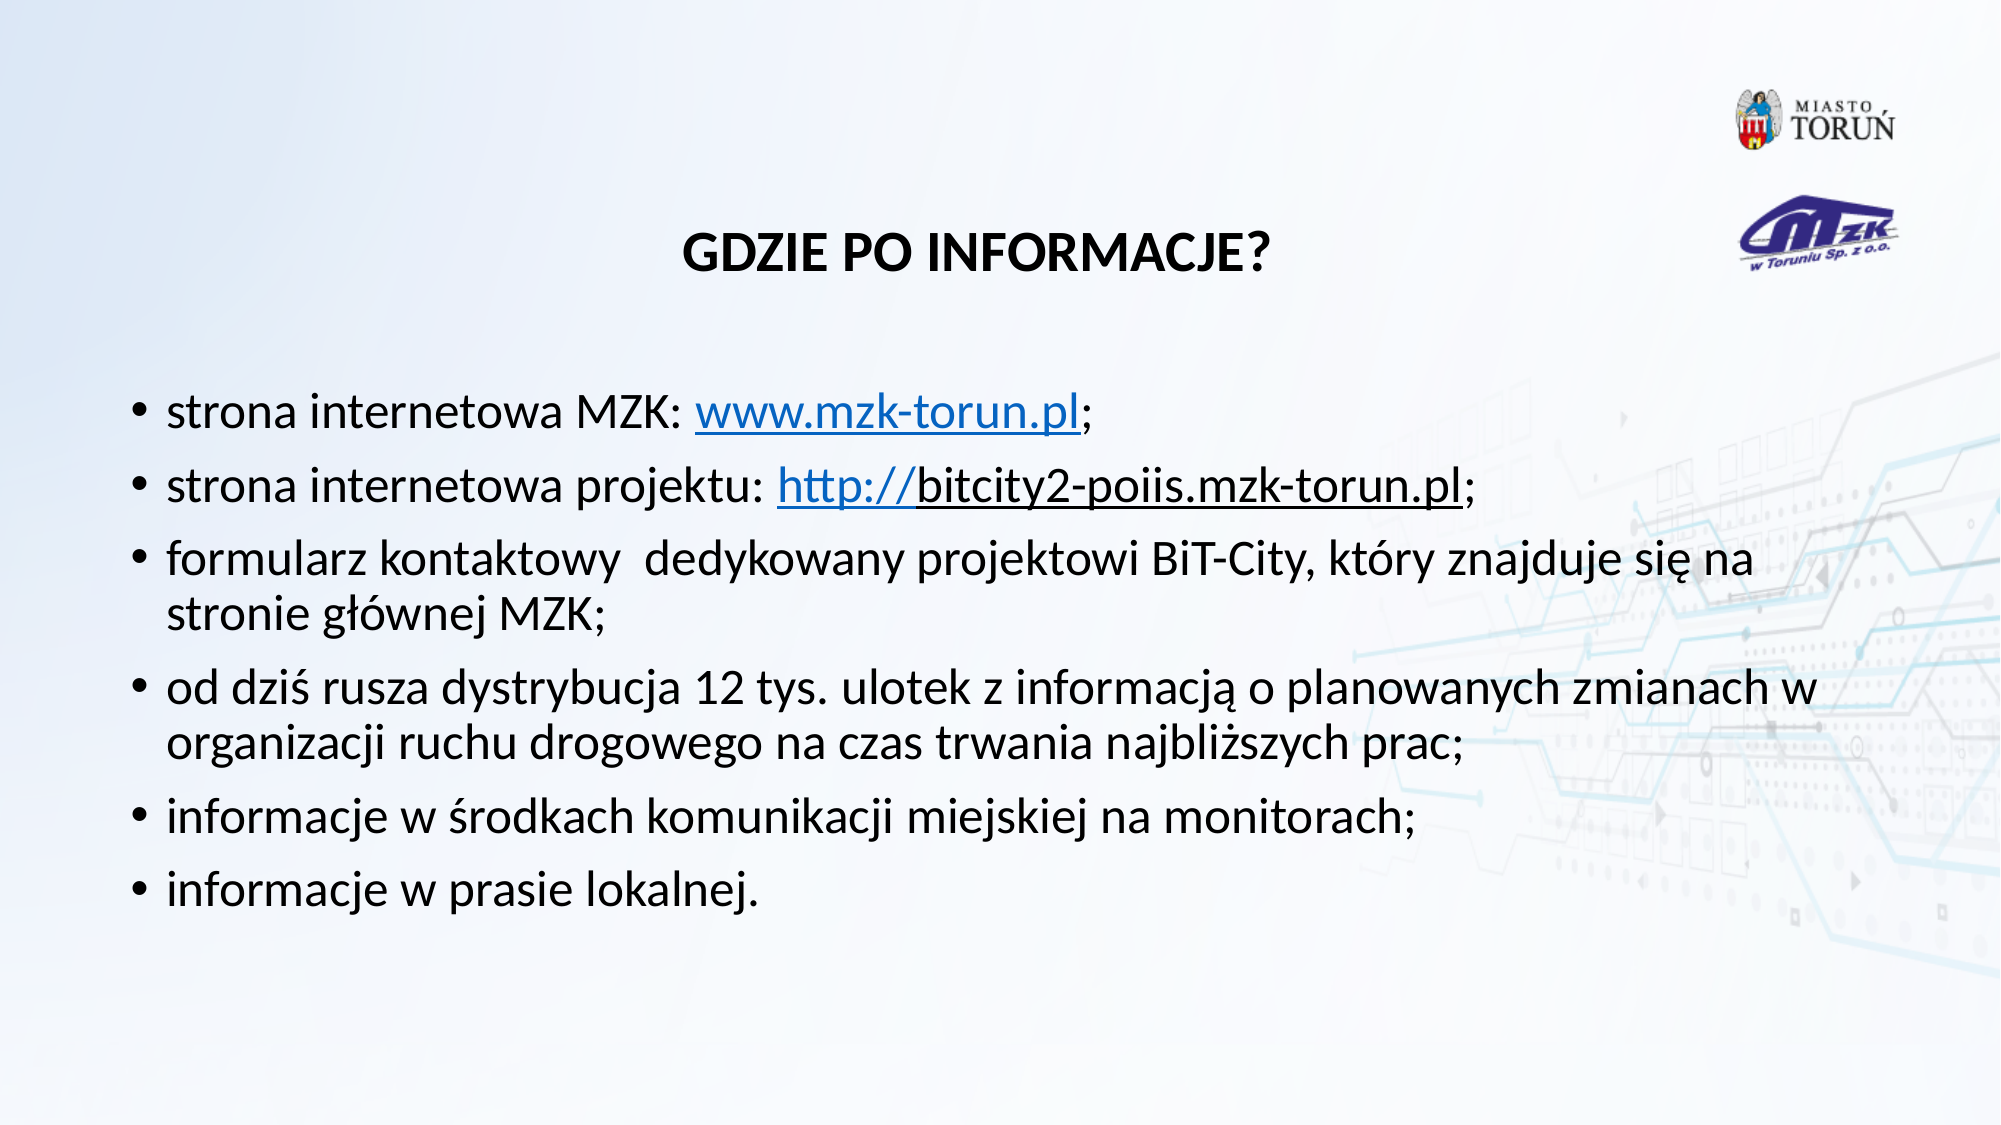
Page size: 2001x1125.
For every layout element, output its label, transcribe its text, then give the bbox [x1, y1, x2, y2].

picture [0, 0, 2001, 1125]
list GDZIE PO INFORMACJE? strona internetowa MZK: www.mzk-torun.pl; strona internetowa projektu: http://bitcity2-poiis.mzk-torun.pl; formularz kontaktowy dedykowany projektowi BiT-City, który znajduje się na stronie głównej MZK; od dziś rusza dystrybucja 12 tys. ulotek z informacją o planowanych zmianach w organizacji ruchu drogowego na czas trwania najbliższych prac; informacje w środkach komunikacji miejskiej na monitorach; informacje w prasie lokalnej. [115, 213, 1841, 928]
